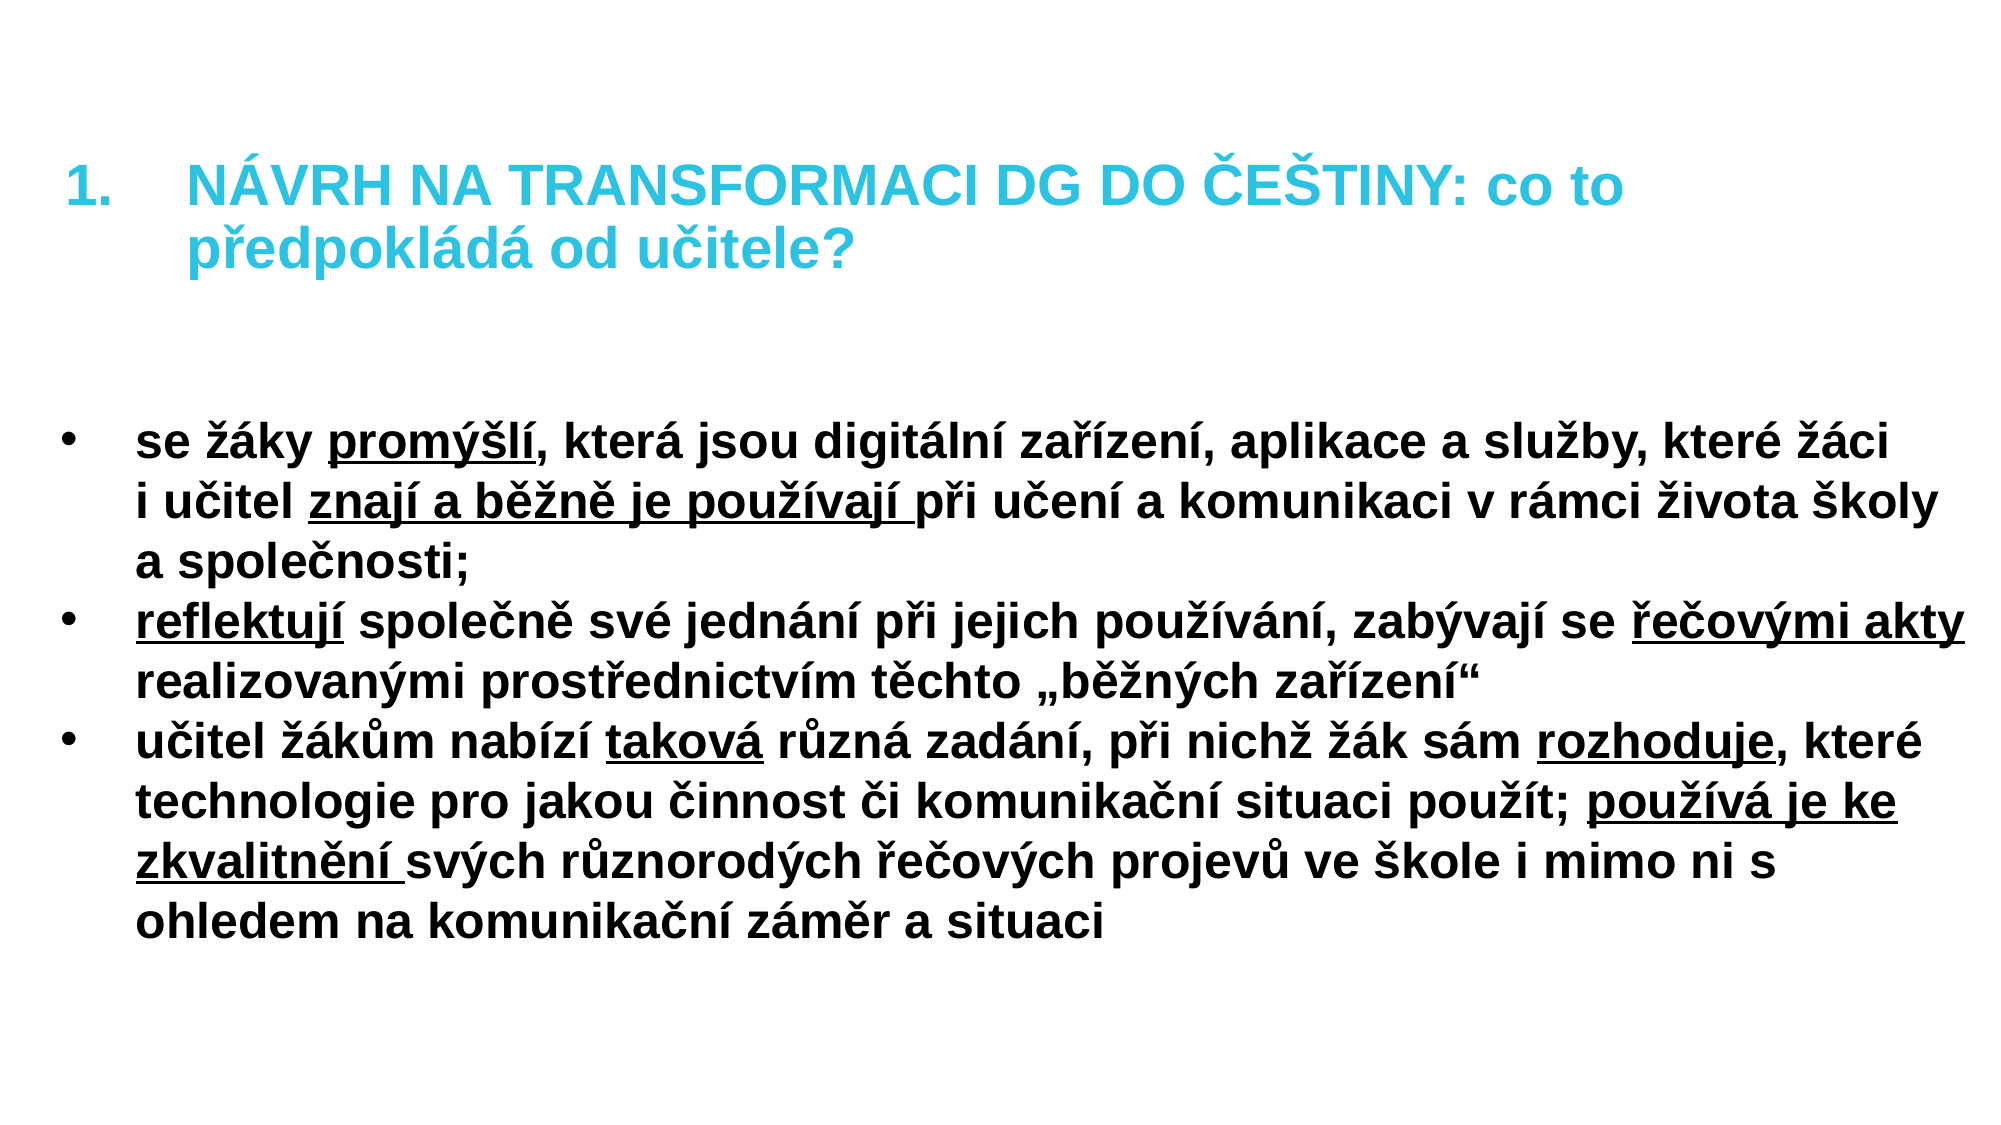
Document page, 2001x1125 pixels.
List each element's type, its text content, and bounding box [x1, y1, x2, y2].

title NÁVRH NA TRANSFORMACI DG DO ČEŠTINY: co to předpokládá od učitele? [45, 109, 1887, 327]
text_box se žáky promýšlí, která jsou digitální zařízení, aplikace a služby, které žáci i učitel znají a běžně je používají při učení a komunikaci v rámci života školy a společnosti; reflektují společně své jednání při jejich používání, zabývají se řečovými akty realizovanými prostřednictvím těchto „běžných zařízení“ učitel žákům nabízí taková různá zadání, při nichž žák sám rozhoduje, které technologie pro jakou činnost či komunikační situaci použít; používá je ke zkvalitnění svých různorodých řečových projevů ve škole i mimo ni s ohledem na komunikační záměr a situaci [45, 400, 1986, 956]
